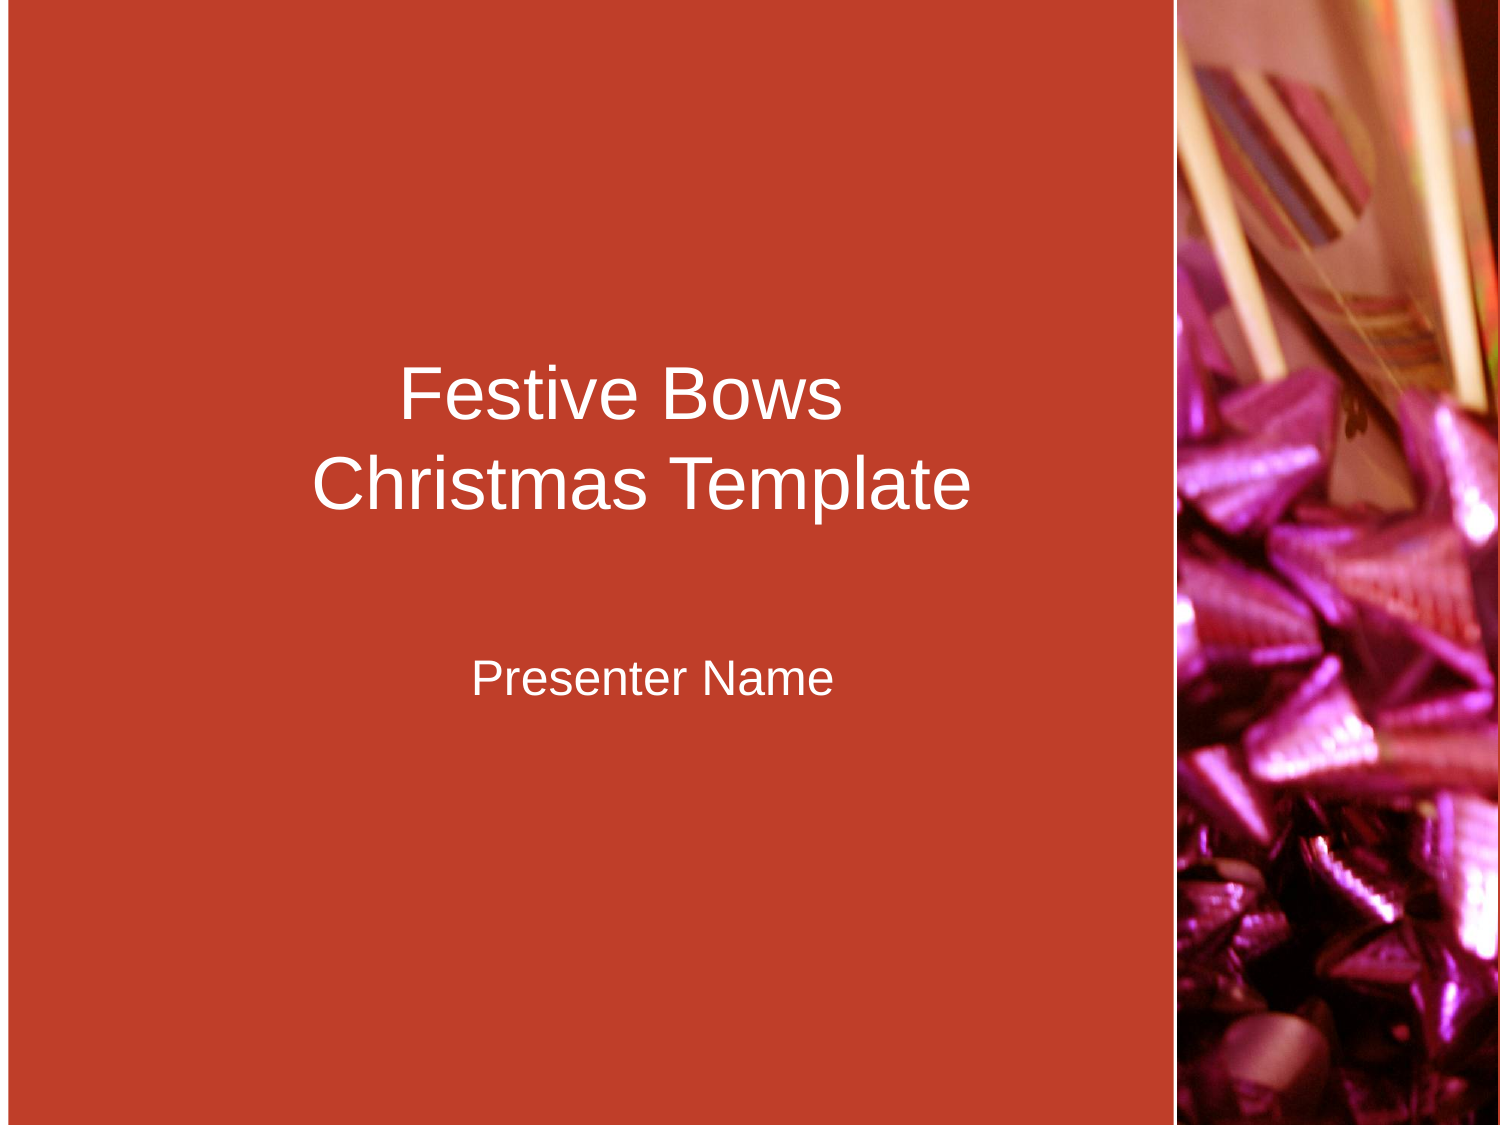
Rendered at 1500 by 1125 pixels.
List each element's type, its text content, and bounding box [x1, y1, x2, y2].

title Festive Bows Christmas Template [112, 278, 1152, 591]
subtitle Presenter Name [225, 637, 1081, 925]
picture [1177, 0, 1498, 1125]
